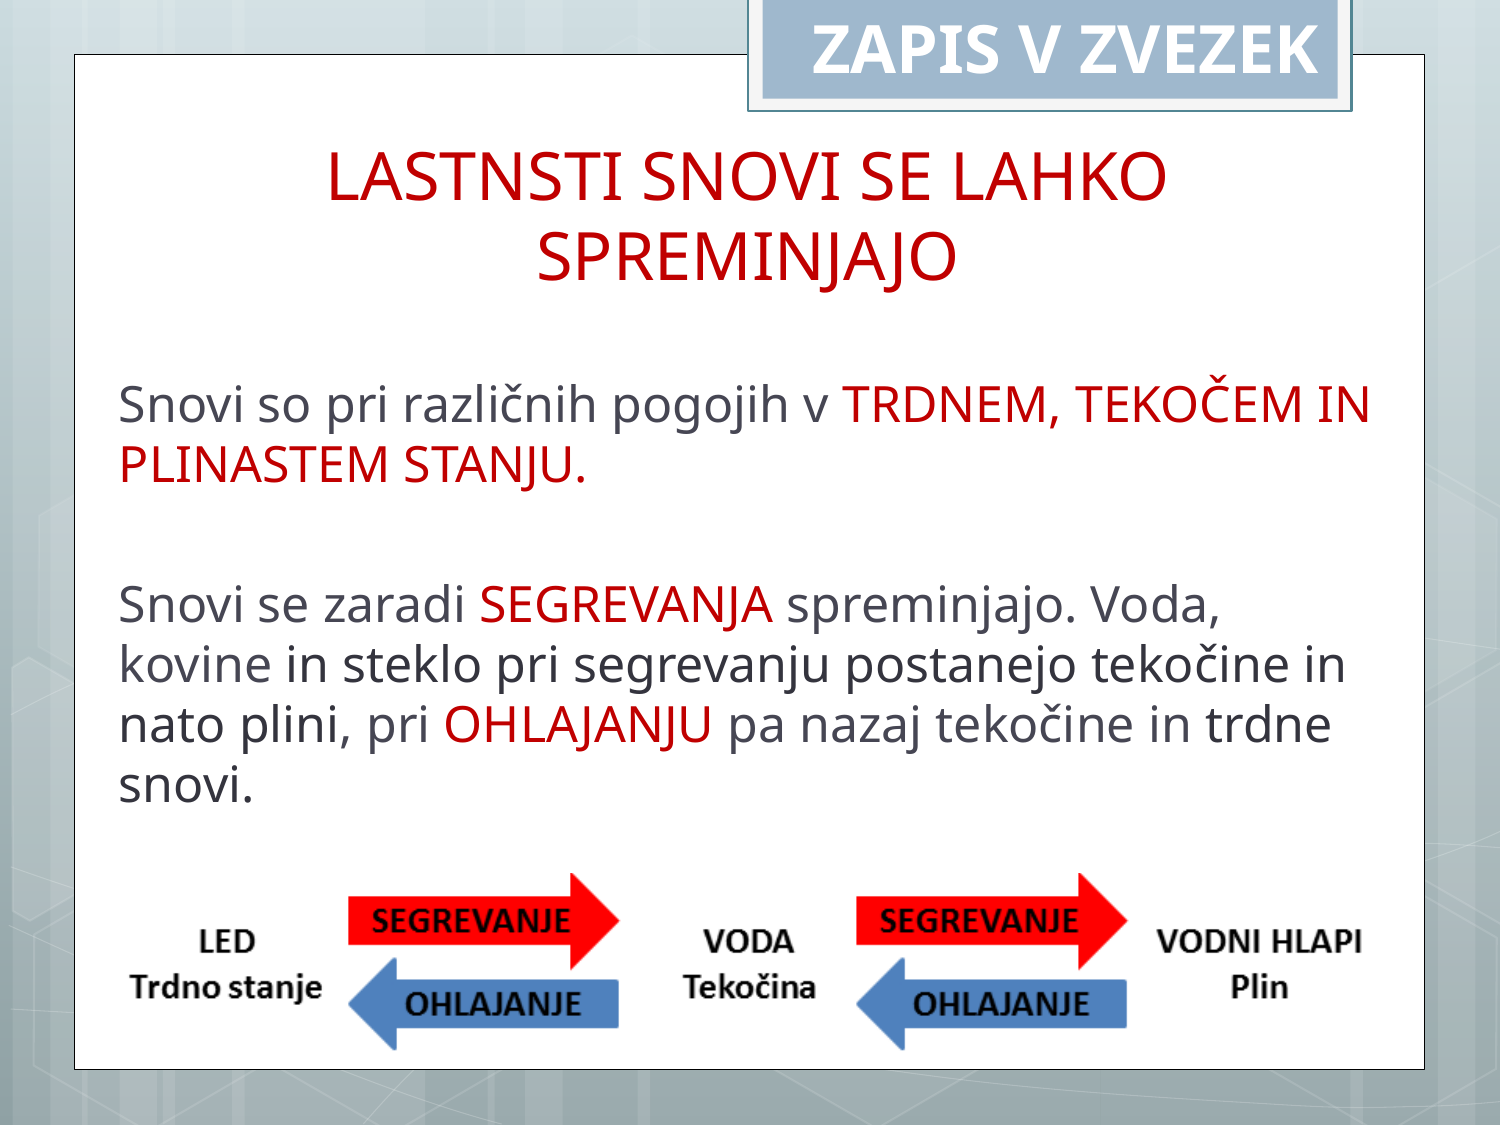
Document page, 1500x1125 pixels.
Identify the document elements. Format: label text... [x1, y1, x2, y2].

title LASTNSTI SNOVI SE LAHKO SPREMINJAJO [172, 113, 1325, 294]
text_box ZAPIS V ZVEZEK [797, 0, 1341, 95]
picture [125, 873, 1372, 1052]
list Snovi so pri različnih pogojih v TRDNEM, TEKOČEM IN PLINASTEM STANJU. Snovi se zaradi SEGREVANJA spreminjajo. Voda, kovine in steklo pri segrevanju postanejo tekočine in nato plini, pri OHLAJANJU pa nazaj tekočine in trdne snovi. [92, 294, 1404, 871]
